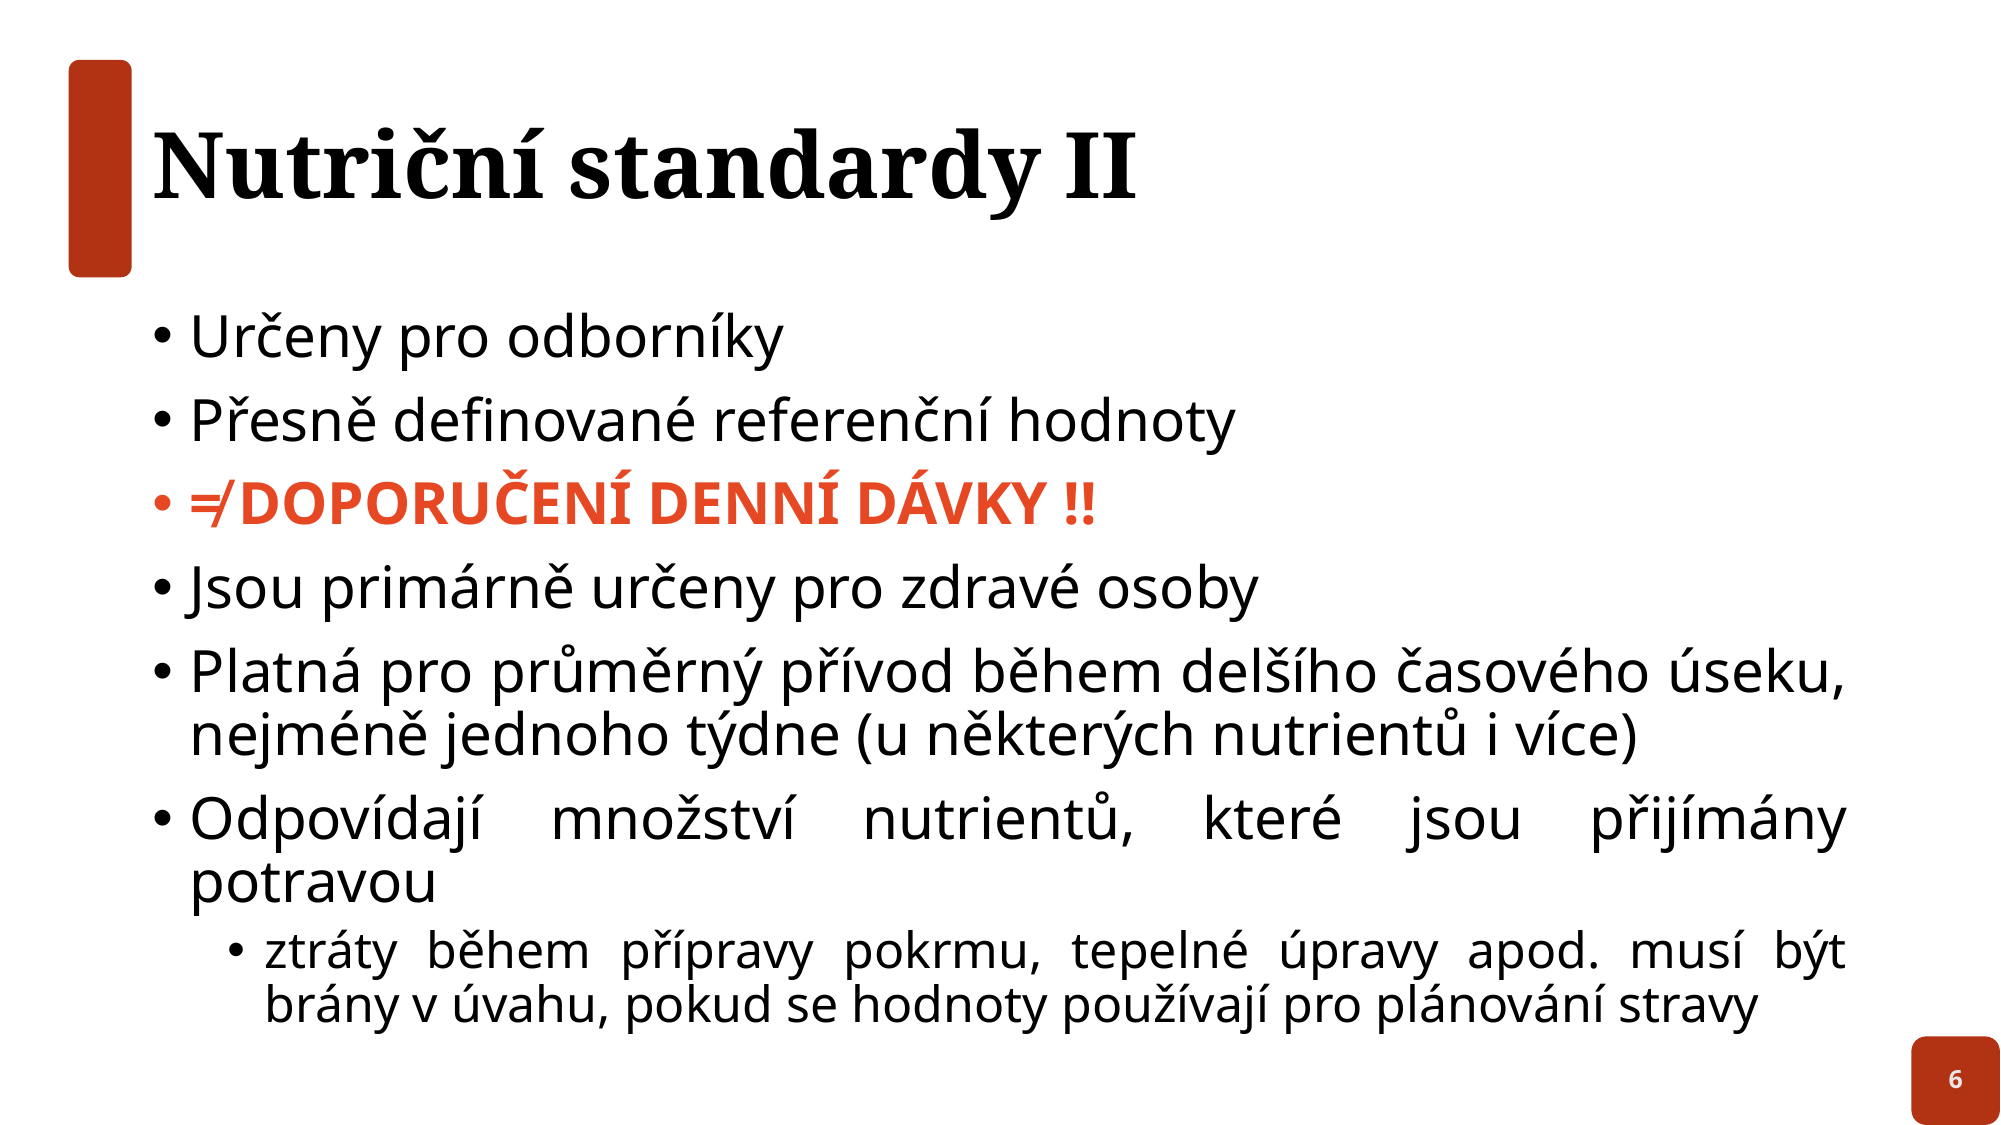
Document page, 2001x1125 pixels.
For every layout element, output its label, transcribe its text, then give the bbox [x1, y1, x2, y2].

list Určeny pro odborníky Přesně definované referenční hodnoty ≠ DOPORUČENÍ DENNÍ DÁVKY !! Jsou primárně určeny pro zdravé osoby Platná pro průměrný přívod během delšího časového úseku, nejméně jednoho týdne (u některých nutrientů i více) Odpovídají množství nutrientů, které jsou přijímány potravou ztráty během přípravy pokrmu, tepelné úpravy apod. musí být brány v úvahu, pokud se hodnoty používají pro plánování stravy [137, 299, 1863, 1106]
slide_number 6 [1911, 1036, 2000, 1125]
title Nutriční standardy II [137, 59, 1863, 278]
